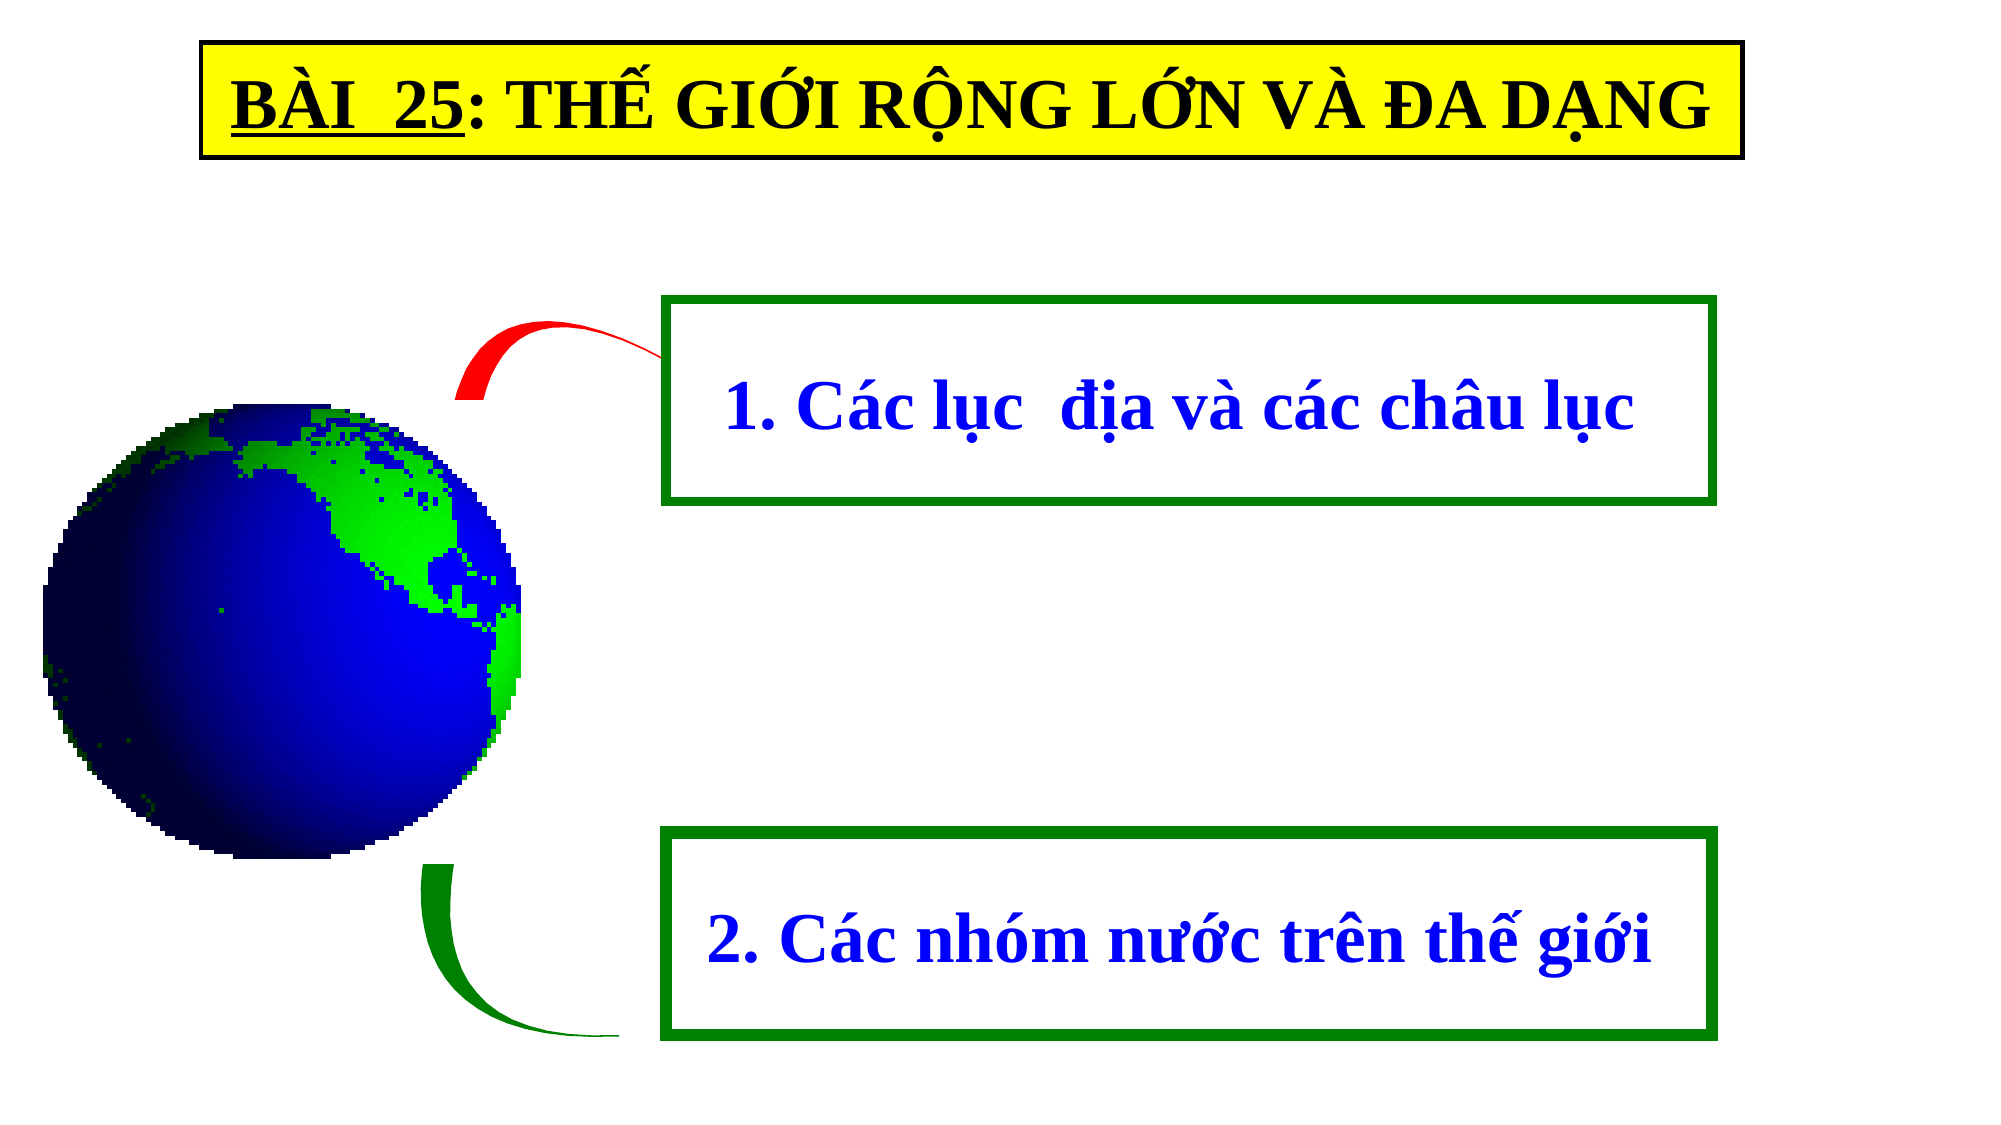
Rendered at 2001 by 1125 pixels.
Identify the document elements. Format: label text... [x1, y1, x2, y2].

picture [39, 400, 526, 864]
text_box [421, 872, 619, 1037]
text_box 2. Các nhóm nước trên thế giới [665, 832, 1712, 1035]
text_box [456, 321, 665, 398]
text_box 1. Các lục địa và các châu lục [665, 299, 1713, 502]
text_box BÀI 25: THẾ GIỚI RỘNG LỚN VÀ ĐA DẠNG [201, 42, 1743, 158]
